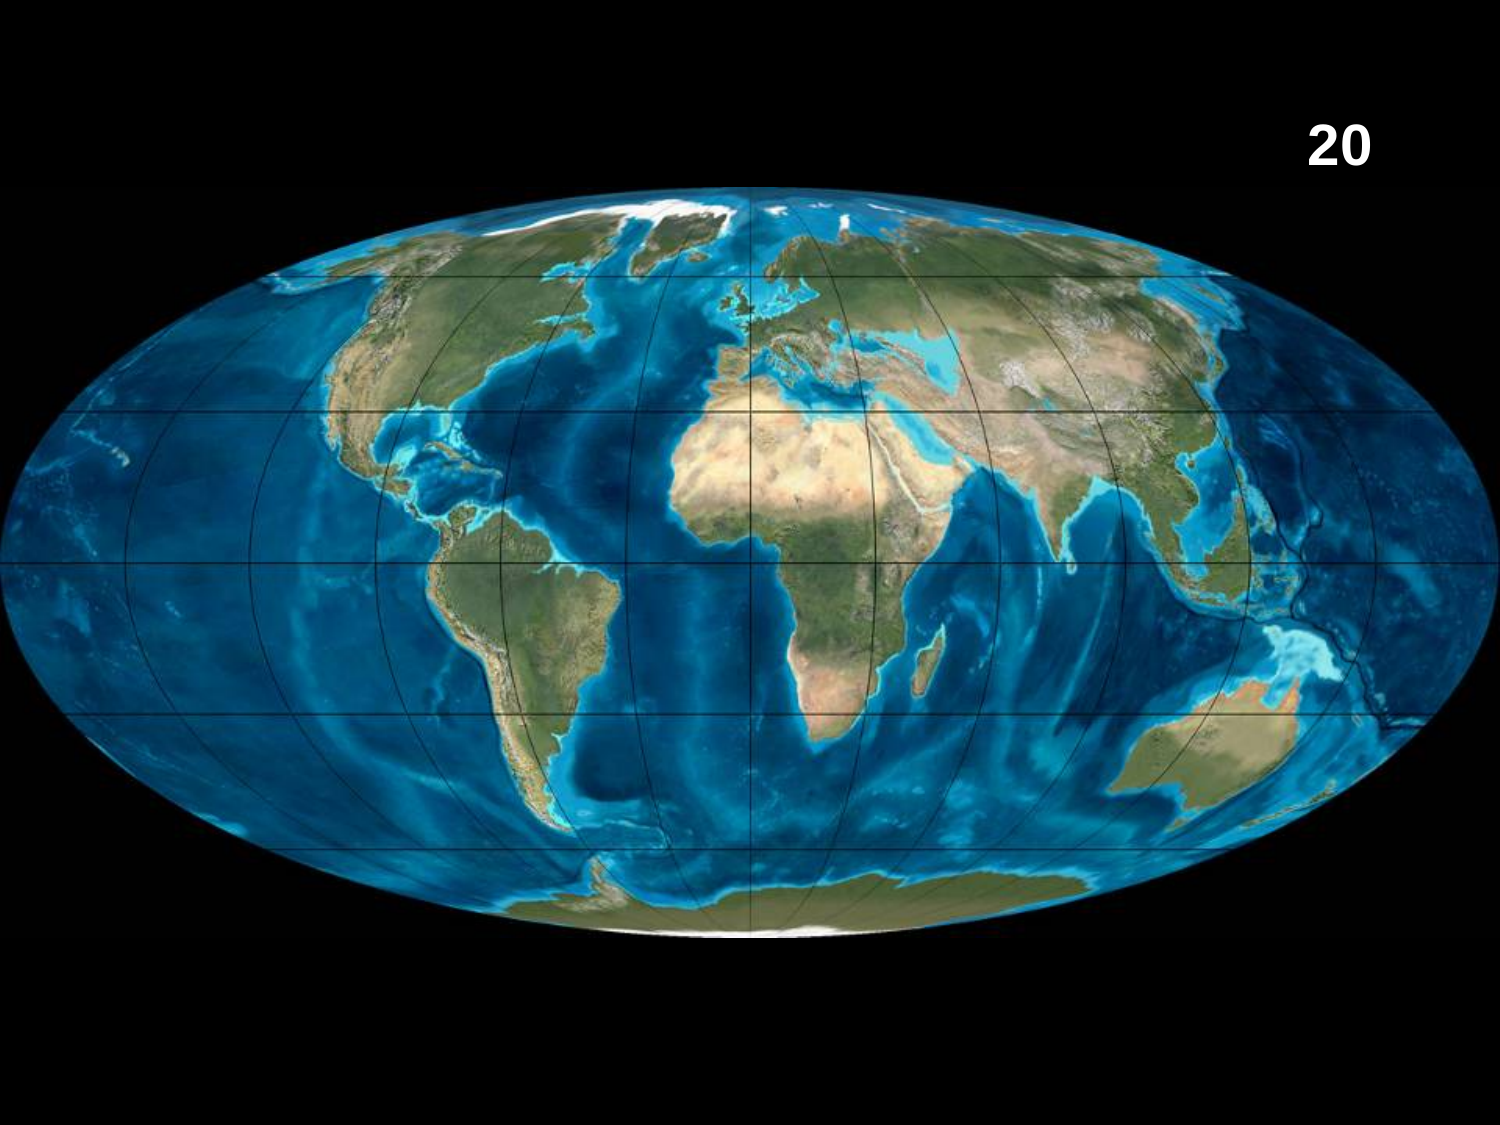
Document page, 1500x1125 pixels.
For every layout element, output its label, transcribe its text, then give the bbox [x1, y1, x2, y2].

picture [0, 186, 1500, 938]
text_box 20 [1237, 99, 1388, 185]
